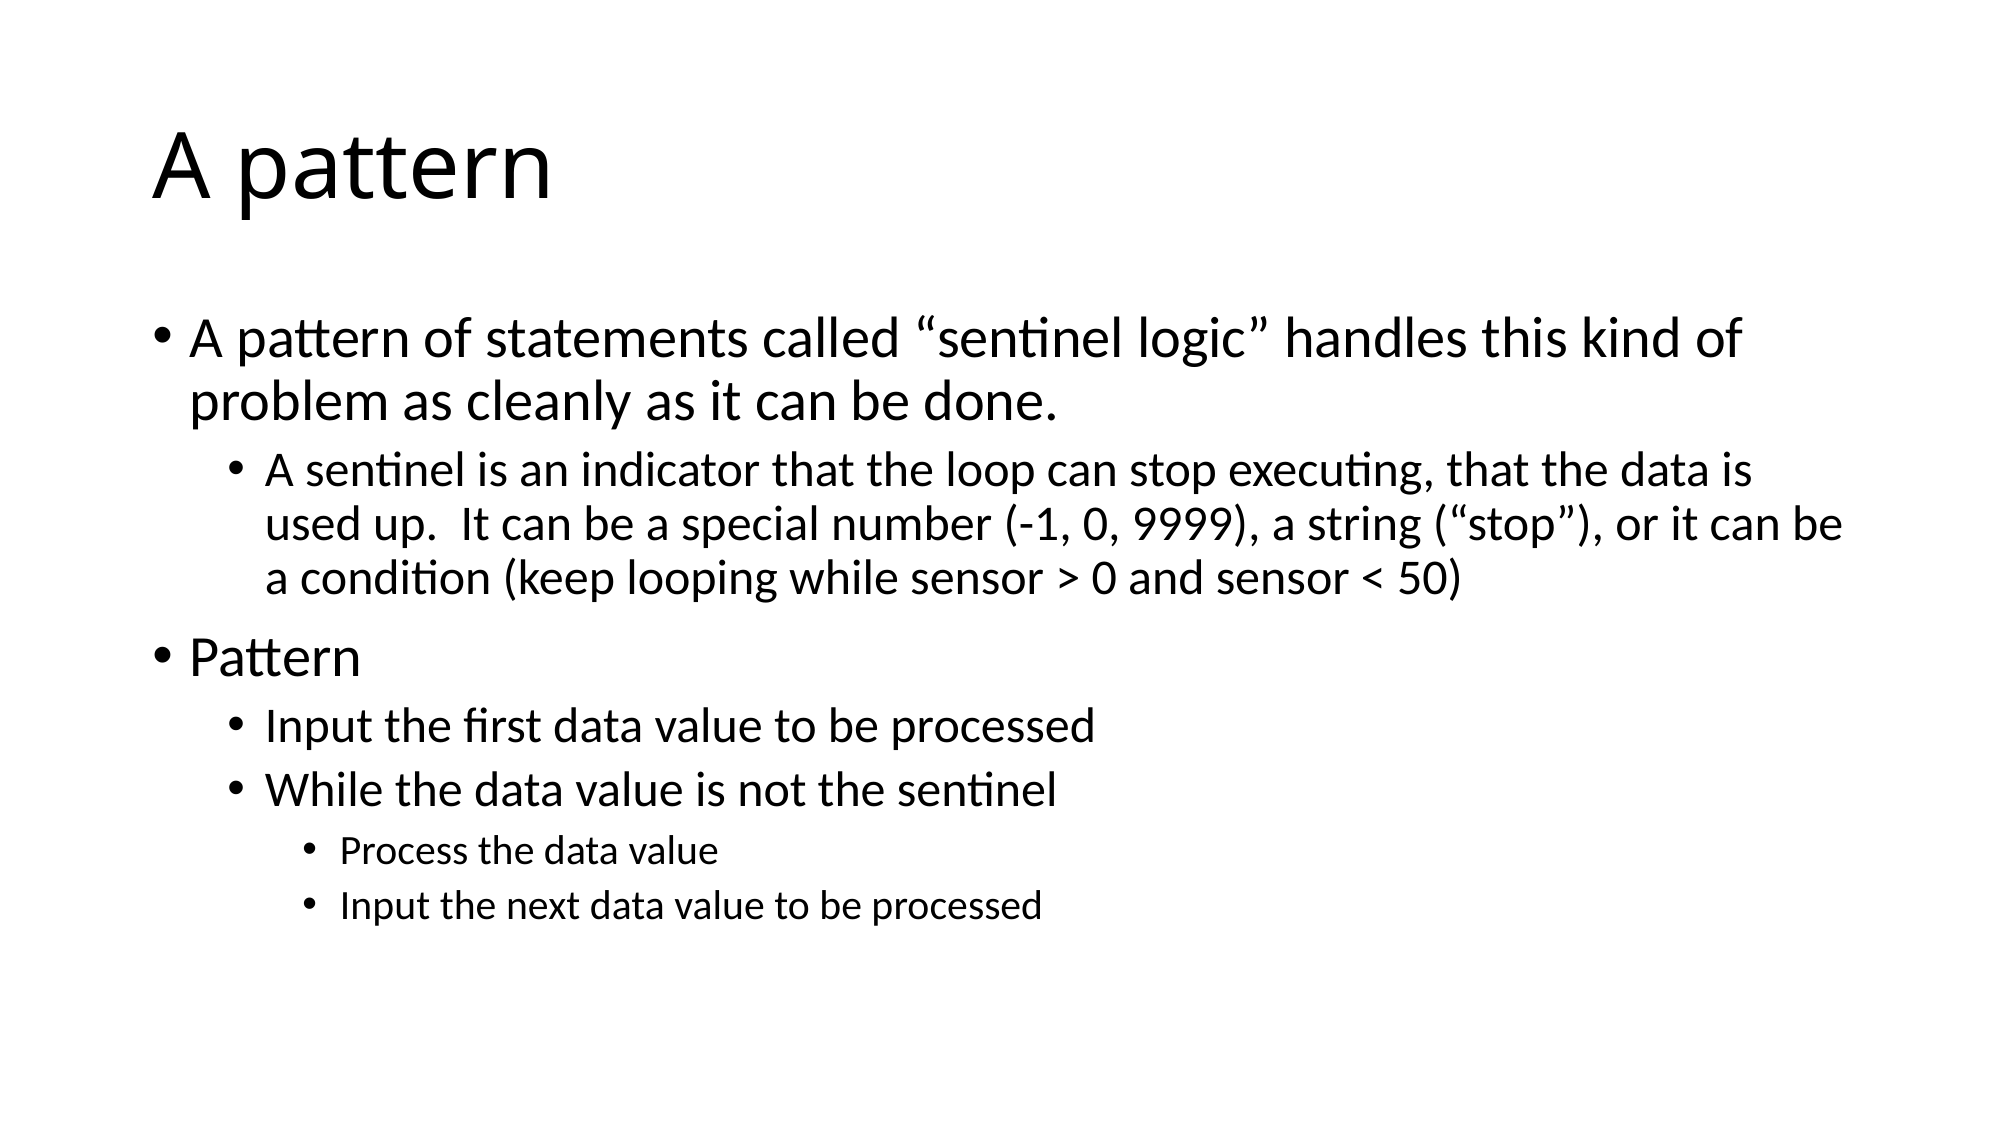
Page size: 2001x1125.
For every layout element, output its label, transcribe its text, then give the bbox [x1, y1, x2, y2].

list A pattern of statements called “sentinel logic” handles this kind of problem as cleanly as it can be done. A sentinel is an indicator that the loop can stop executing, that the data is used up. It can be a special number (-1, 0, 9999), a string (“stop”), or it can be a condition (keep looping while sensor > 0 and sensor < 50) Pattern Input the first data value to be processed While the data value is not the sentinel Process the data value Input the next data value to be processed [137, 299, 1863, 1014]
title A pattern [137, 59, 1863, 278]
